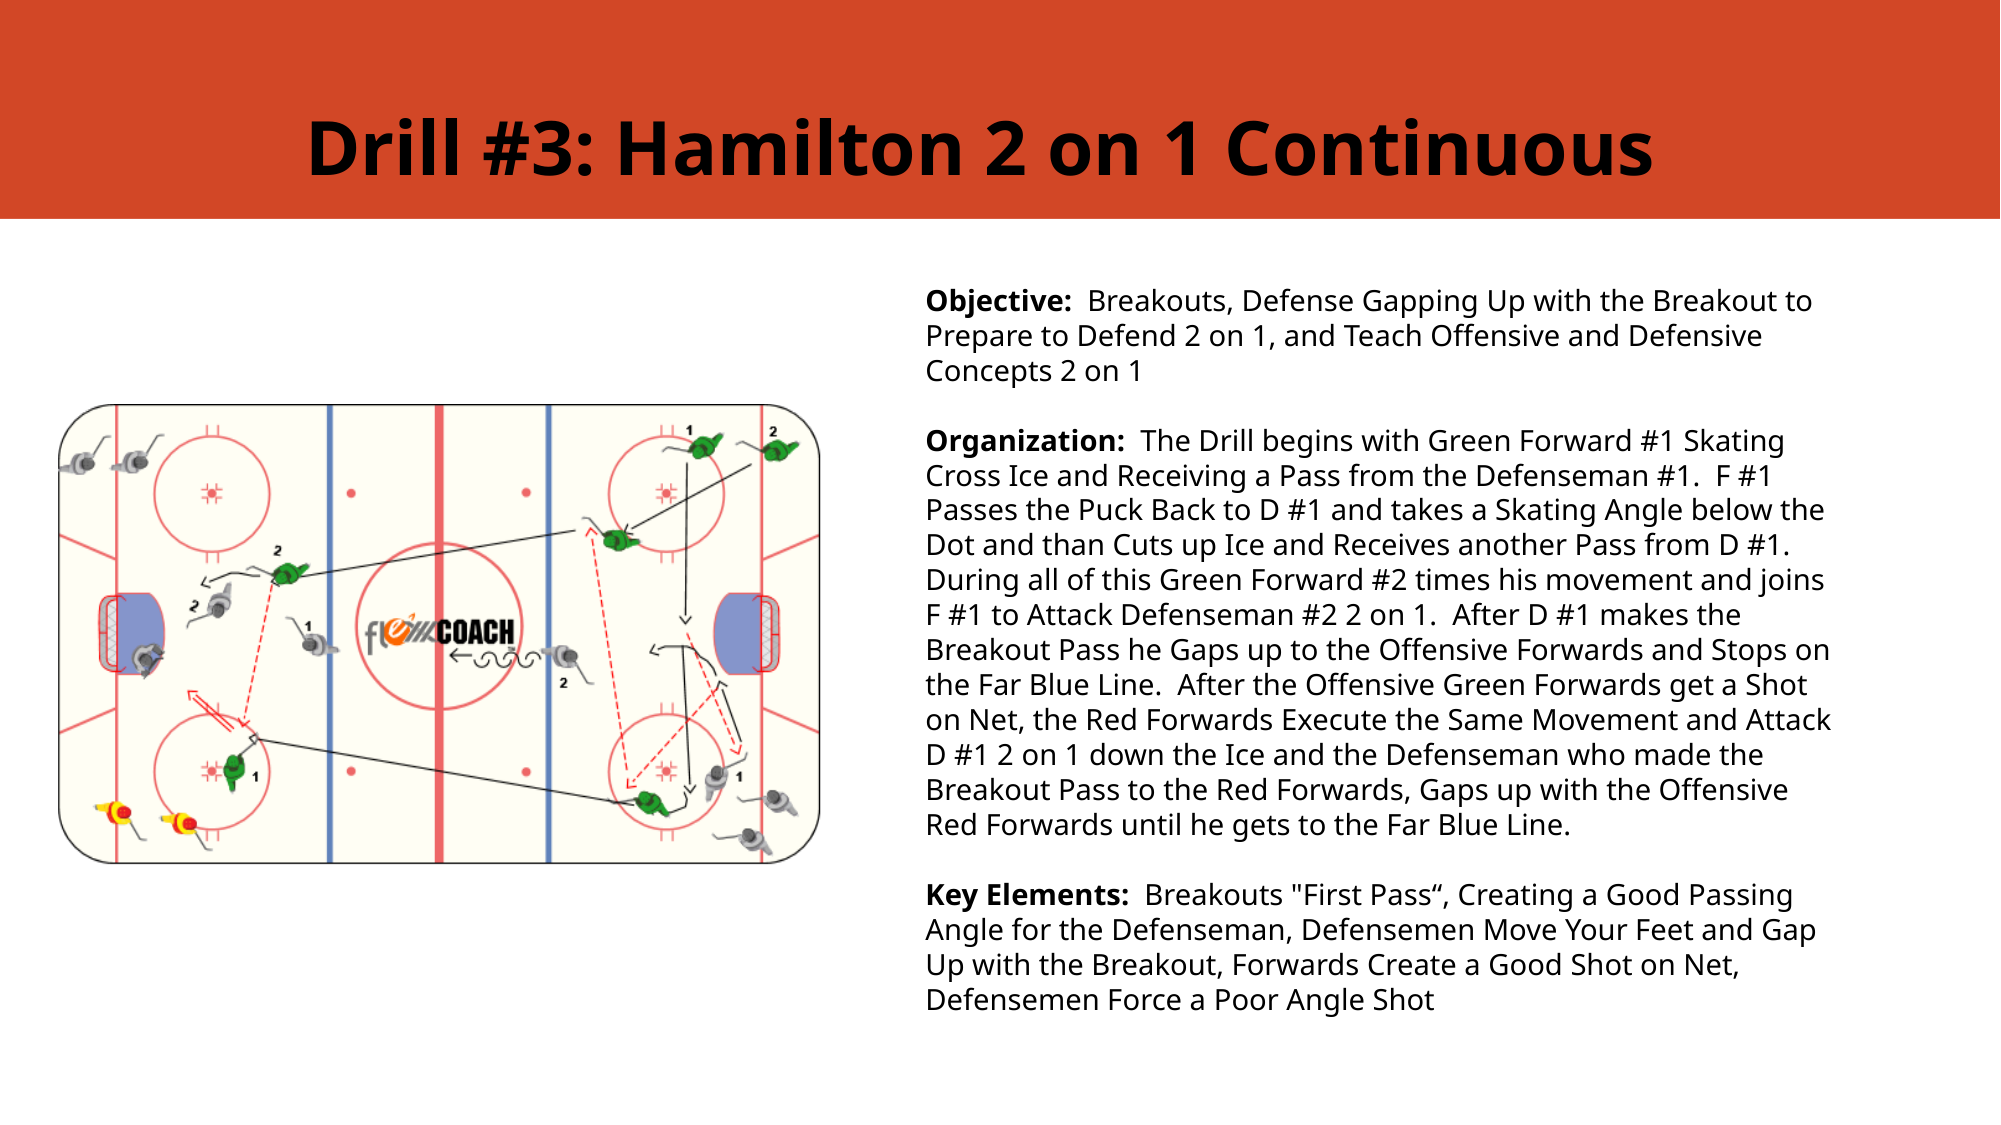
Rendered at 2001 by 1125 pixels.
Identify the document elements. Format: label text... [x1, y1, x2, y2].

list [57, 404, 824, 867]
text_box Objective: Breakouts, Defense Gapping Up with the Breakout to Prepare to Defend 2 on 1, and Teach Offensive and Defensive Concepts 2 on 1 Organization: The Drill begins with Green Forward #1 Skating Cross Ice and Receiving a Pass from the Defenseman #1. F #1 Passes the Puck Back to D #1 and takes a Skating Angle below the Dot and than Cuts up Ice and Receives another Pass from D #1. During all of this Green Forward #2 times his movement and joins F #1 to Attack Defenseman #2 2 on 1. After D #1 makes the Breakout Pass he Gaps up to the Offensive Forwards and Stops on the Far Blue Line. After the Offensive Green Forwards get a Shot on Net, the Red Forwards Execute the Same Movement and Attack D #1 2 on 1 down the Ice and the Defenseman who made the Breakout Pass to the Red Forwards, Gaps up with the Offensive Red Forwards until he gets to the Far Blue Line. Key Elements: Breakouts "First Pass“, Creating a Good Passing Angle for the Defenseman, Defensemen Move Your Feet and Gap Up with the Breakout, Forwards Create a Good Shot on Net, Defensemen Force a Poor Angle Shot [910, 274, 1863, 1024]
title Drill #3: Hamilton 2 on 1 Continuous [99, 0, 1863, 199]
